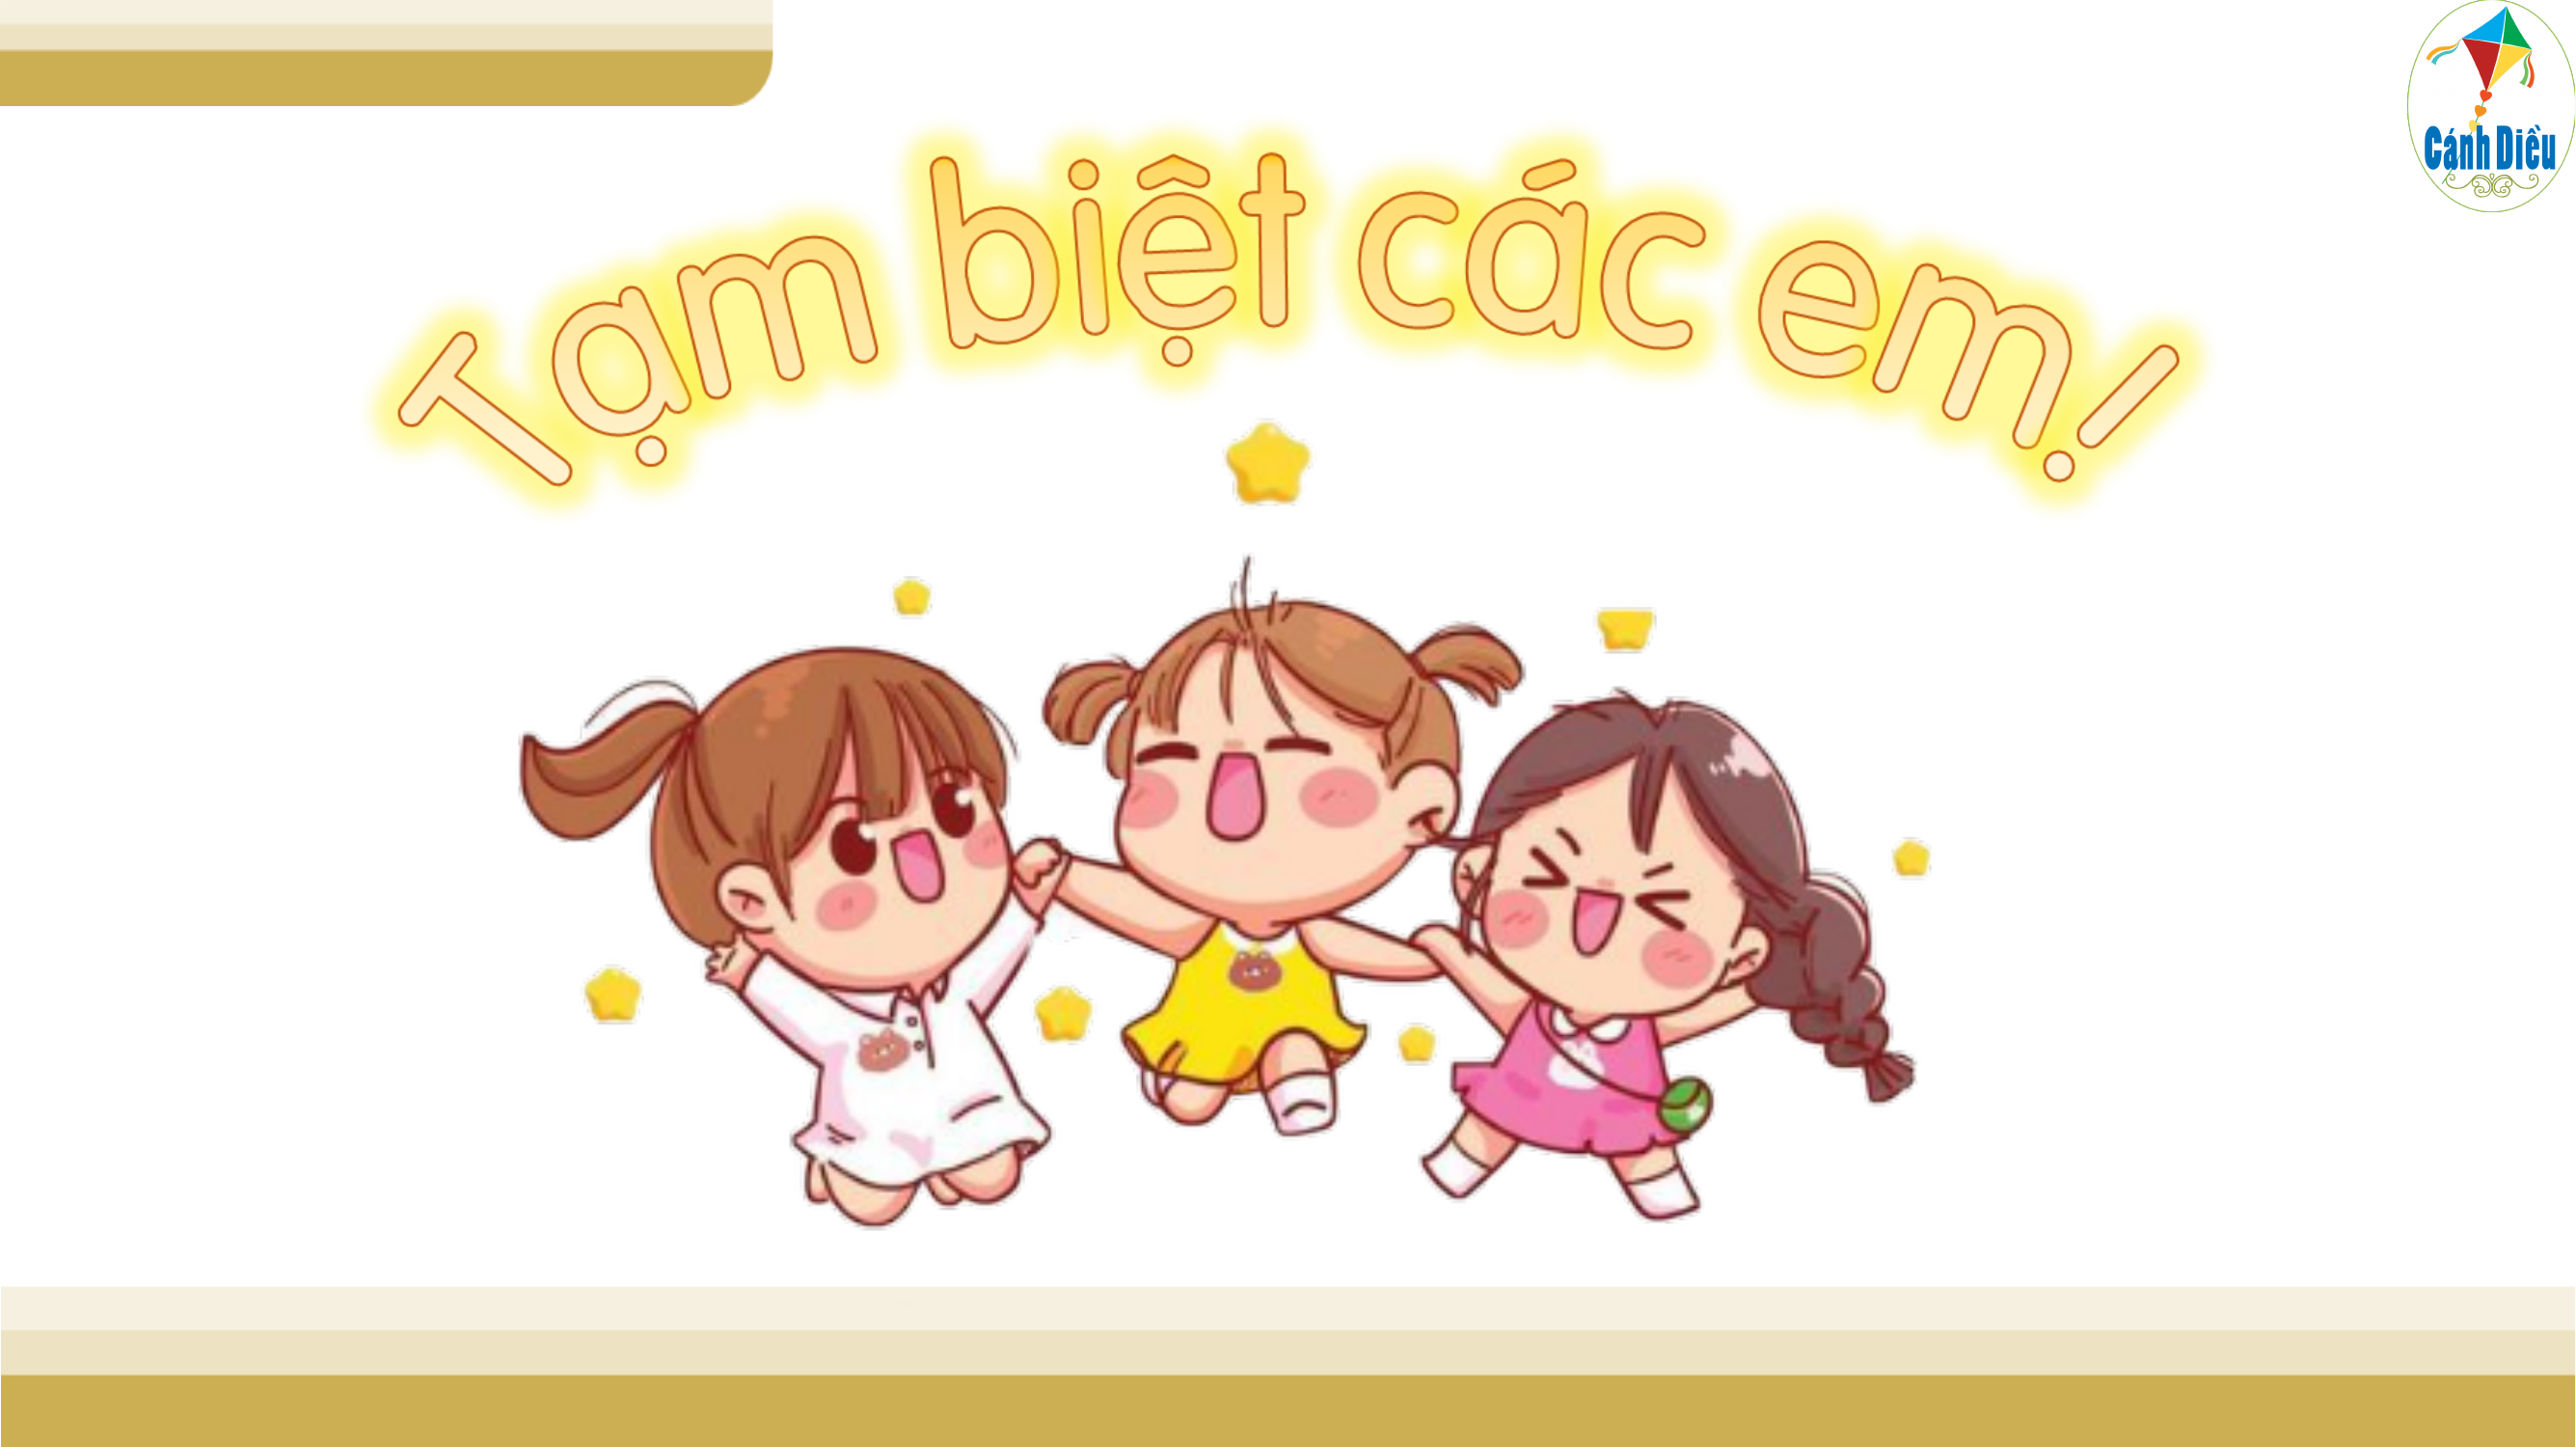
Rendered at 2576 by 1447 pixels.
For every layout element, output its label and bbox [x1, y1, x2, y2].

picture [2407, 0, 2575, 212]
picture [342, 96, 2236, 1447]
